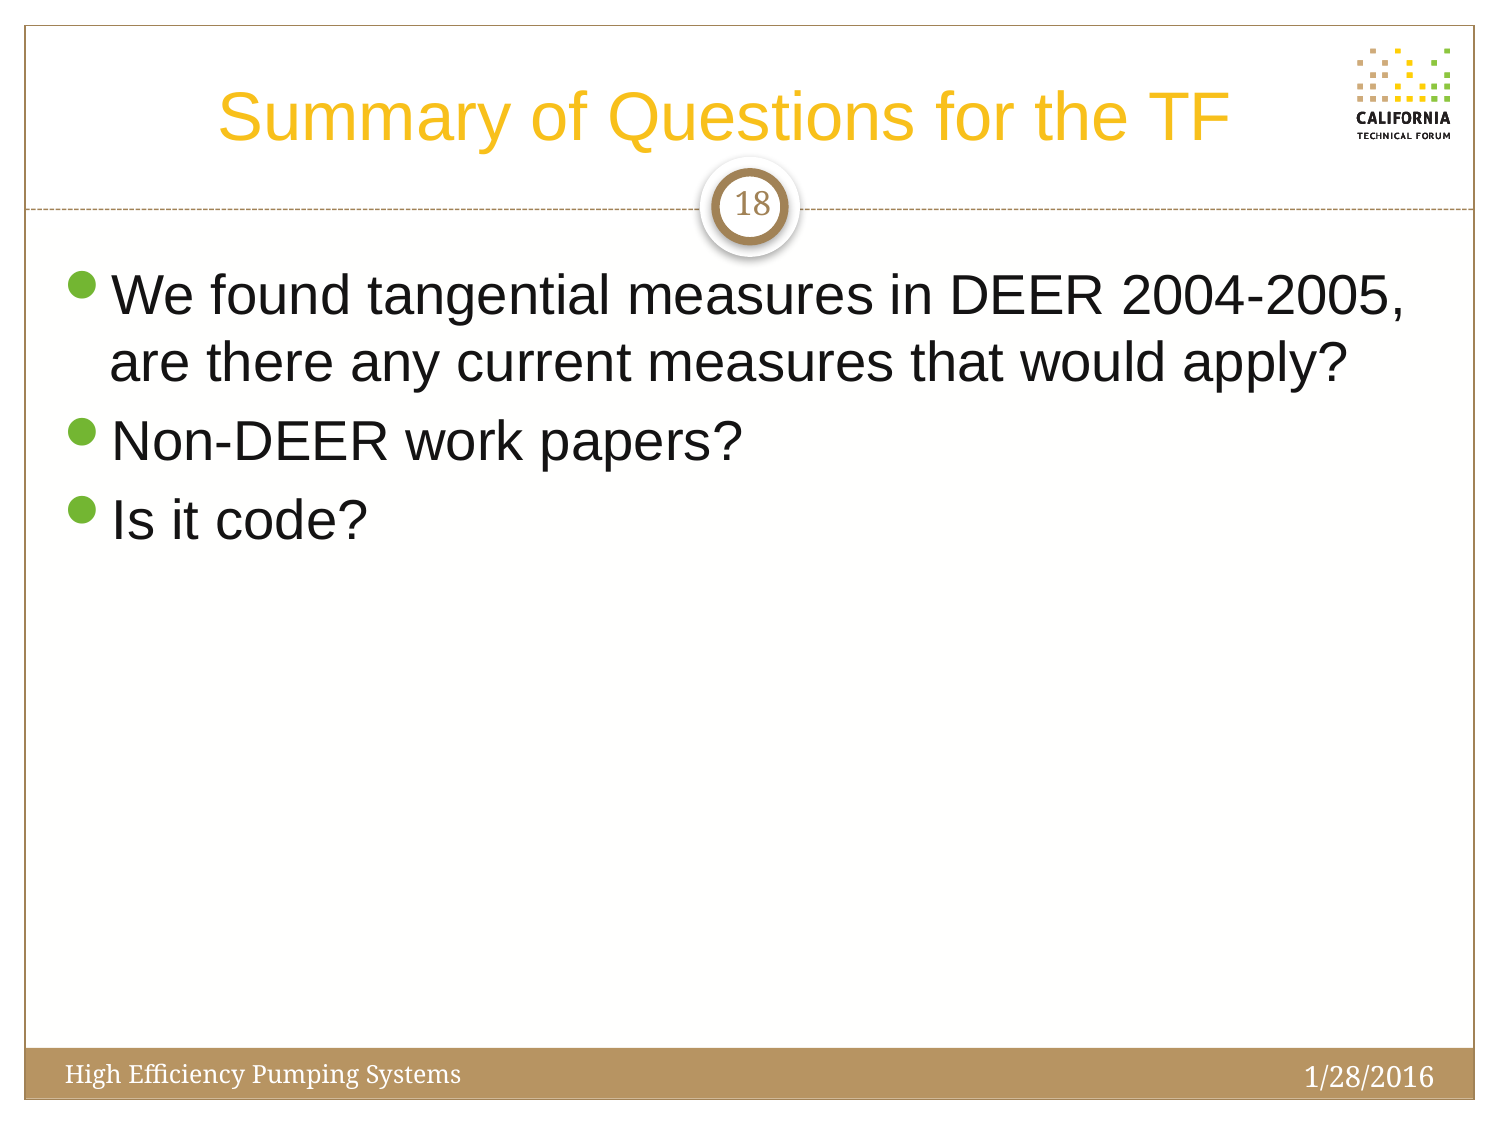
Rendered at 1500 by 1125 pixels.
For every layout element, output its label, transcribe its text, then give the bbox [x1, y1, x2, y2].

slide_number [950, 1050, 1450, 1111]
list We found tangential measures in DEER 2004-2005, are there any current measures that would apply? Non-DEER work papers? Is it code? [49, 250, 1445, 1001]
footer High Efficiency Pumping Systems [50, 1051, 950, 1092]
slide_number 18 [715, 168, 791, 241]
picture [1299, 24, 1500, 163]
title Summary of Questions for the TF [24, 37, 1425, 162]
